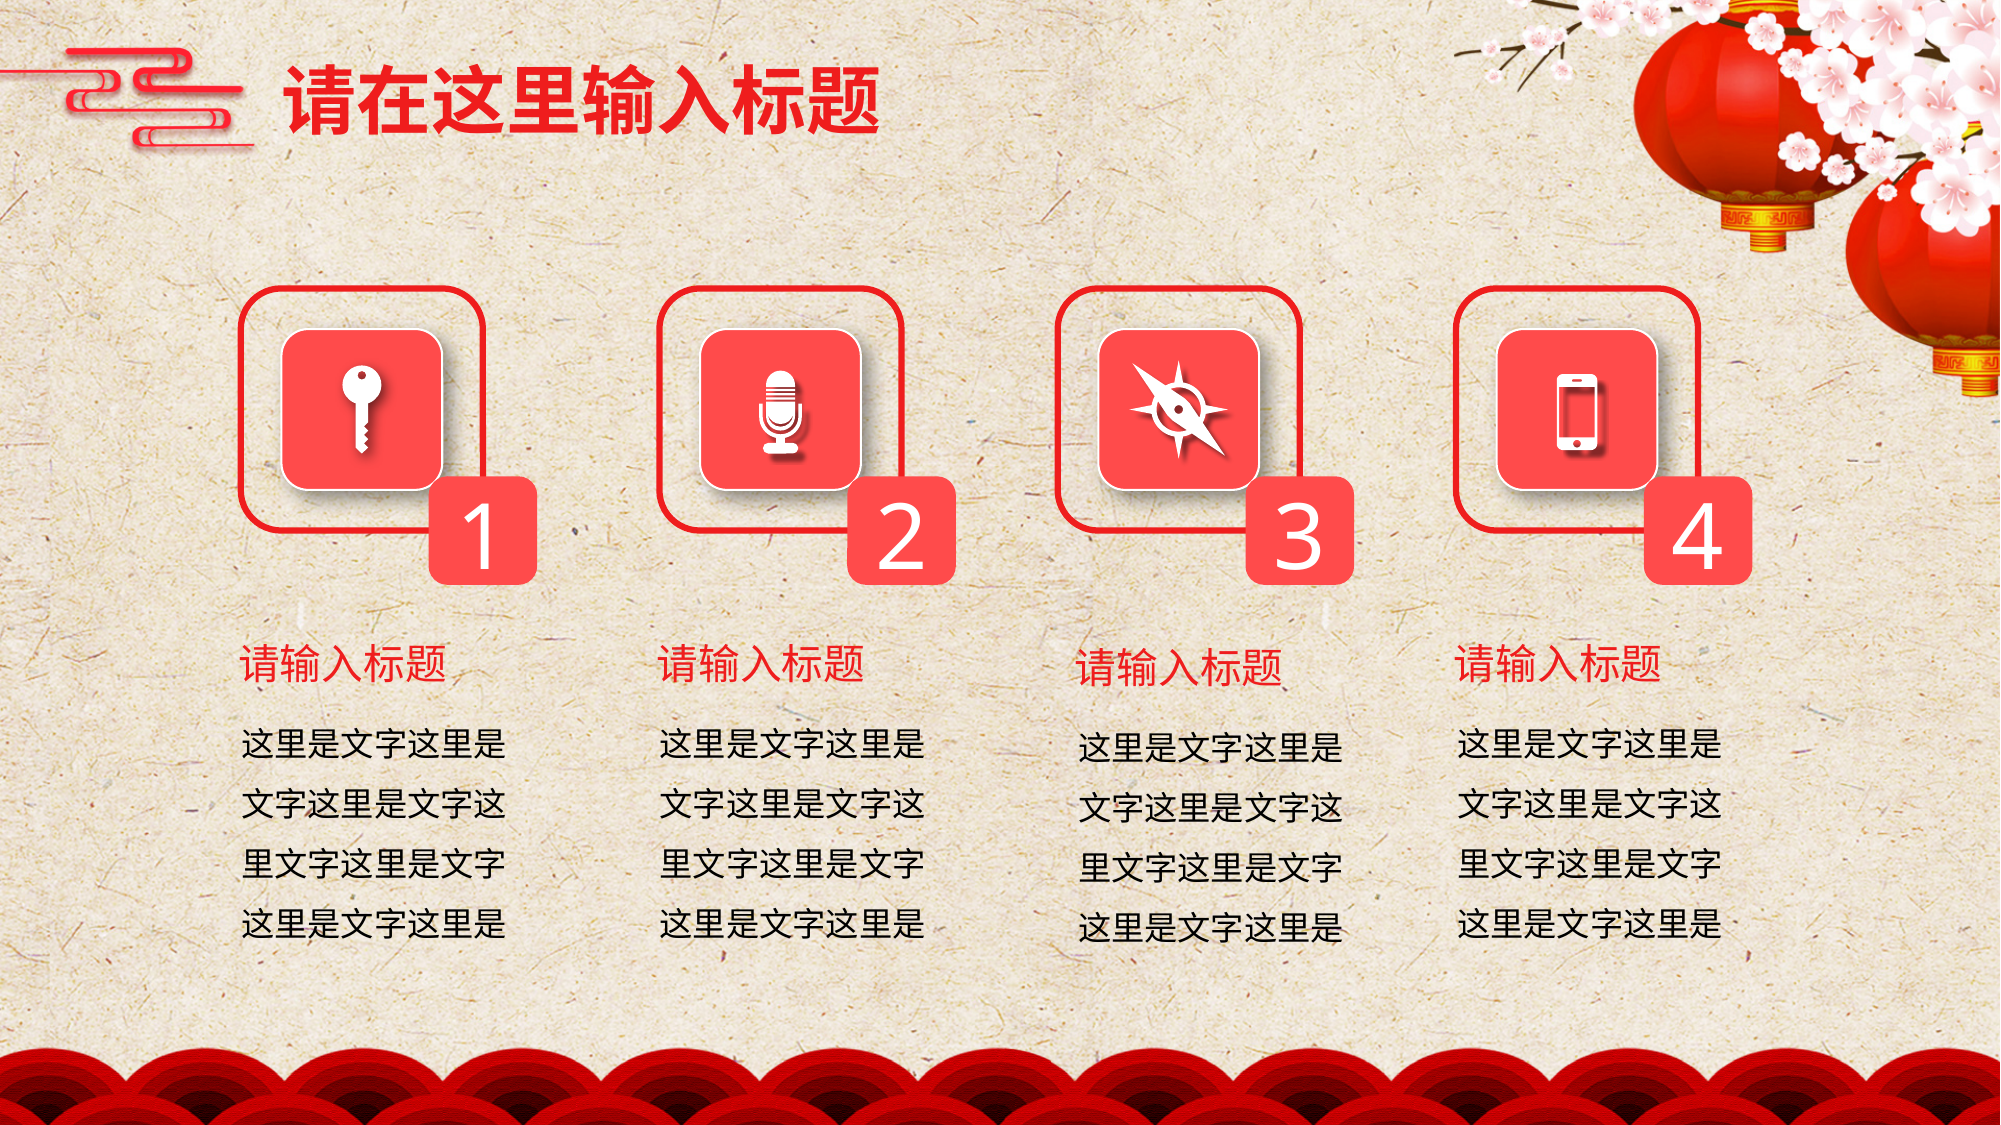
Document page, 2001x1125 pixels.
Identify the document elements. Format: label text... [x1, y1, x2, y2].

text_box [240, 288, 555, 591]
text_box 请输入标题 [1439, 630, 1678, 696]
text_box 请输入标题 [641, 630, 881, 696]
picture [0, 0, 2000, 1125]
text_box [1455, 288, 1770, 597]
text_box 请输入标题 [1059, 634, 1299, 700]
text_box 请在这里输入标题 [266, 46, 897, 151]
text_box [659, 288, 974, 597]
text_box 请输入标题 [223, 630, 462, 696]
text_box 这里是文字这里是文字这里是文字这里文字这里是文字这里是文字这里是 [1442, 695, 1771, 951]
text_box 这里是文字这里是文字这里是文字这里文字这里是文字这里是文字这里是 [645, 695, 974, 951]
text_box 这里是文字这里是文字这里是文字这里文字这里是文字这里是文字这里是 [226, 695, 555, 951]
text_box 这里是文字这里是文字这里是文字这里文字这里是文字这里是文字这里是 [1063, 699, 1392, 955]
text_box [1057, 288, 1372, 597]
